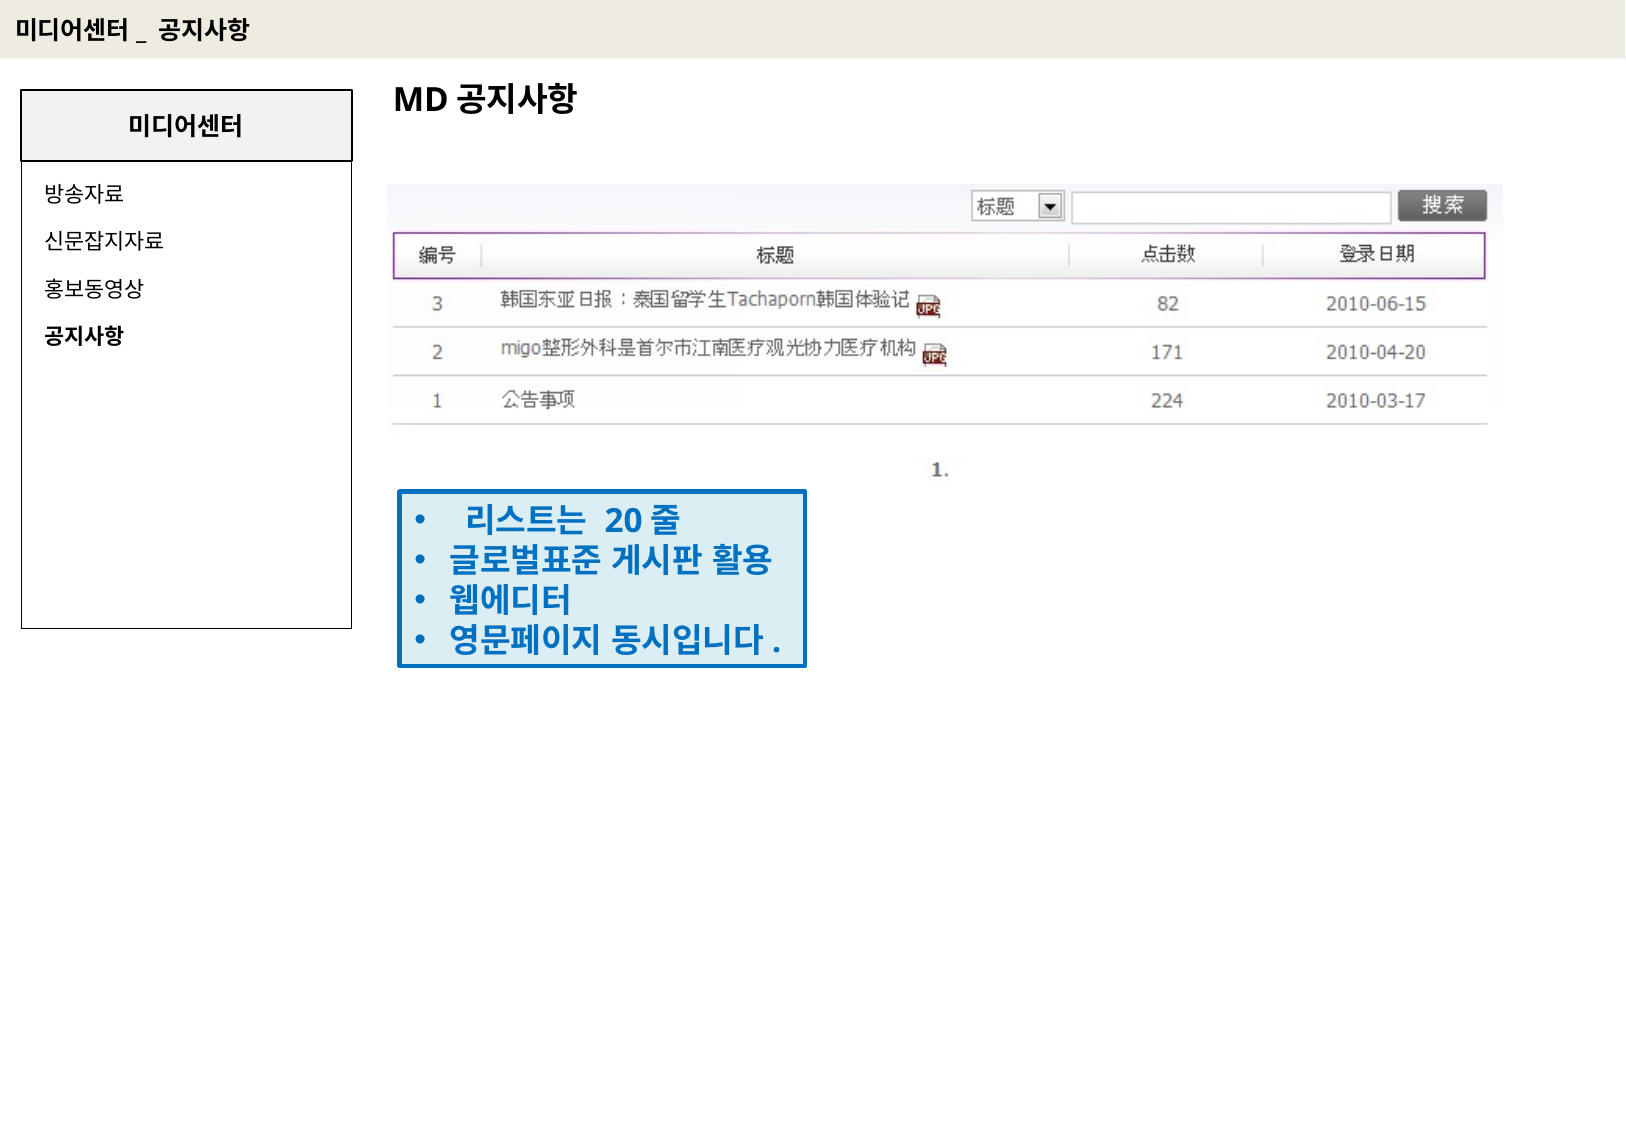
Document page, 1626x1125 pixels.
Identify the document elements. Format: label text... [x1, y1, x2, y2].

table_header 방송자료 신문잡지자료 홍보동영상 공지사항 [22, 163, 351, 628]
text_box 미디어센터 [19, 88, 354, 163]
text_box MD공지사항 [378, 70, 594, 125]
text_box 리스트는 20줄 글로벌표준 게시판 활용 웹에디터 영문페이지 동시입니다. [399, 506, 806, 666]
picture [387, 184, 1504, 498]
title 미디어센터_ 공지사항 [0, 0, 1625, 59]
